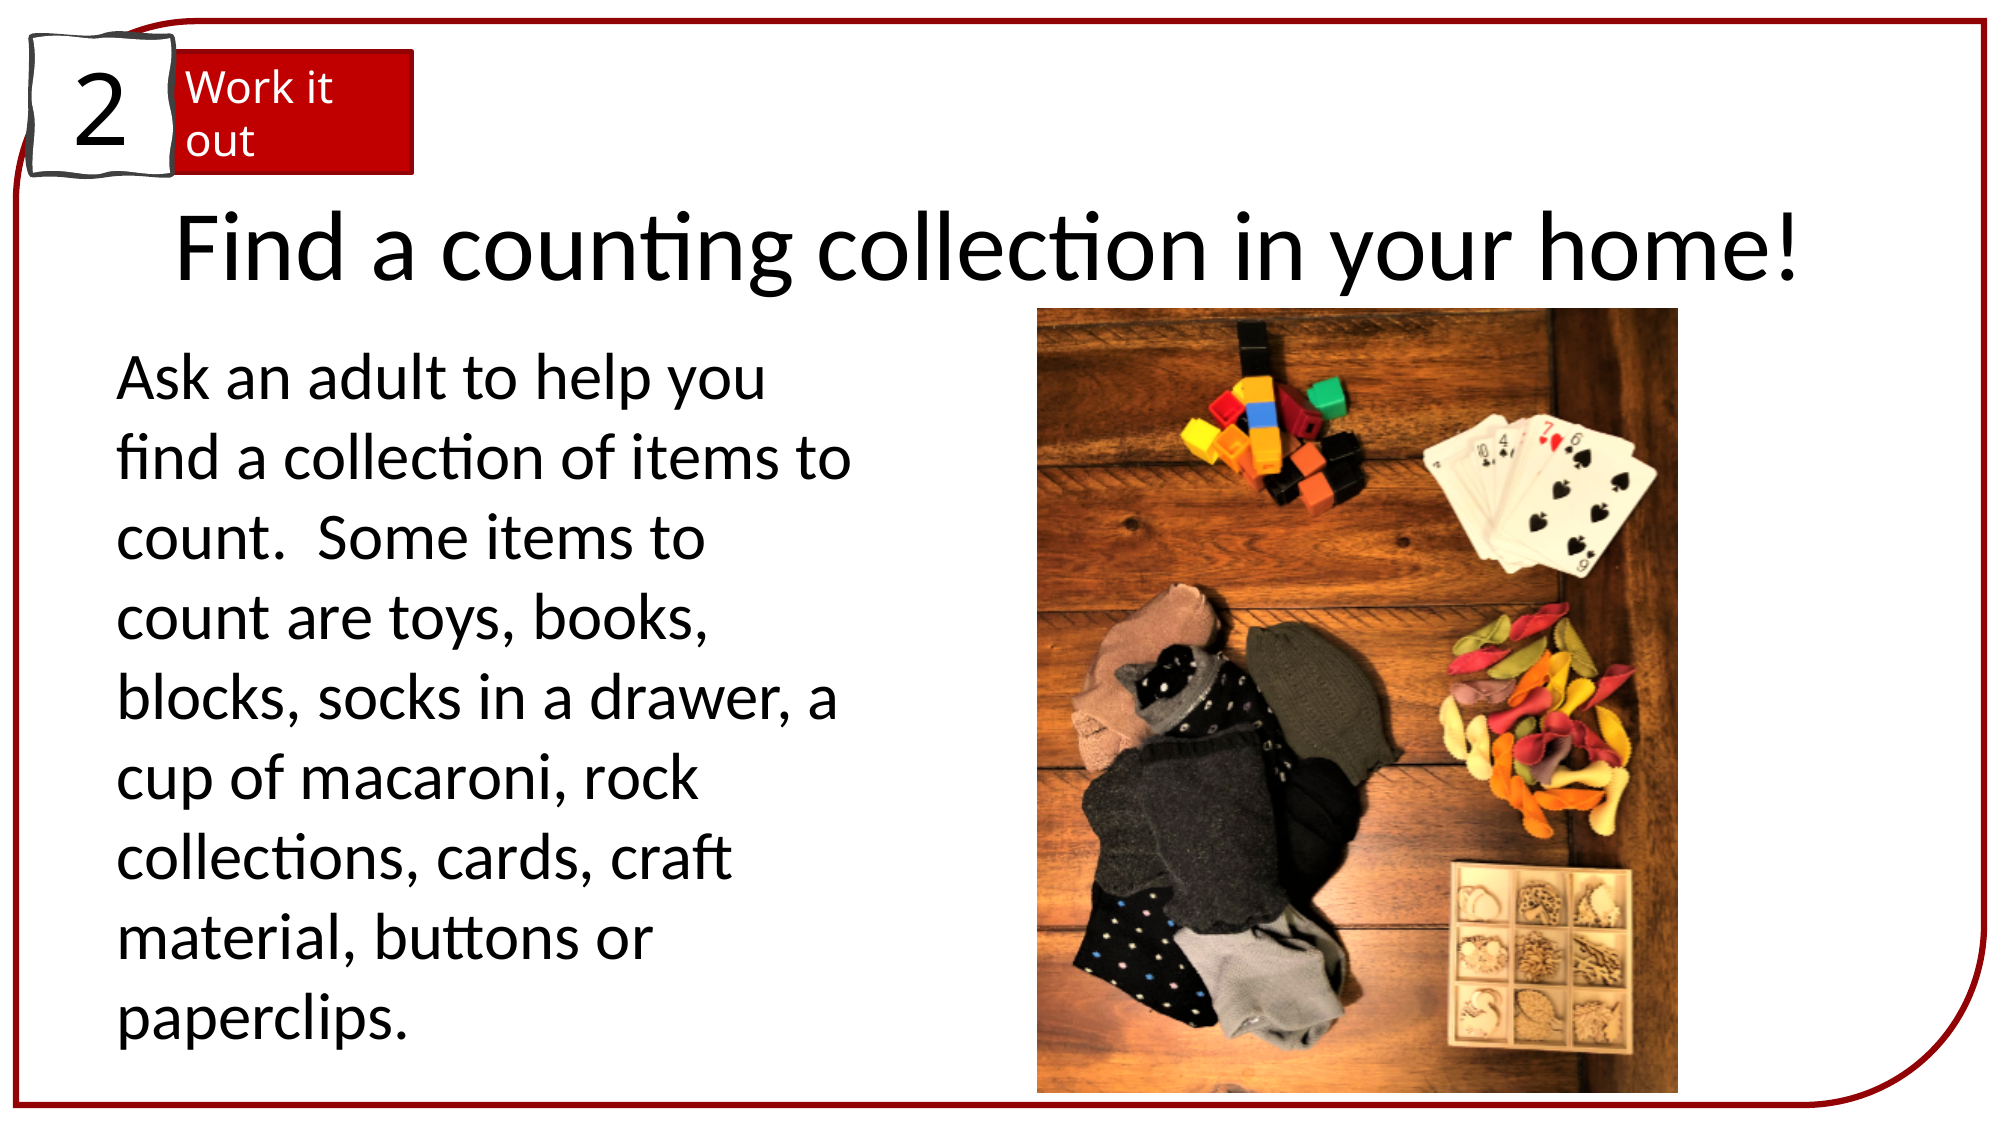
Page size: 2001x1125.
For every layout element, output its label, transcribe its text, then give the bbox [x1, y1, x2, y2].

text_box [14, 20, 1986, 1107]
text_box Ask an adult to help you find a collection of items to count. Some items to count are toys, books, blocks, socks in a drawer, a cup of macaroni, rock collections, cards, craft material, buttons or paperclips. [101, 325, 889, 1061]
picture [1036, 308, 1678, 1093]
text_box 2 [29, 35, 173, 175]
text_box Find a counting collection in your home! [159, 172, 1821, 308]
text_box Work it out [170, 51, 412, 172]
